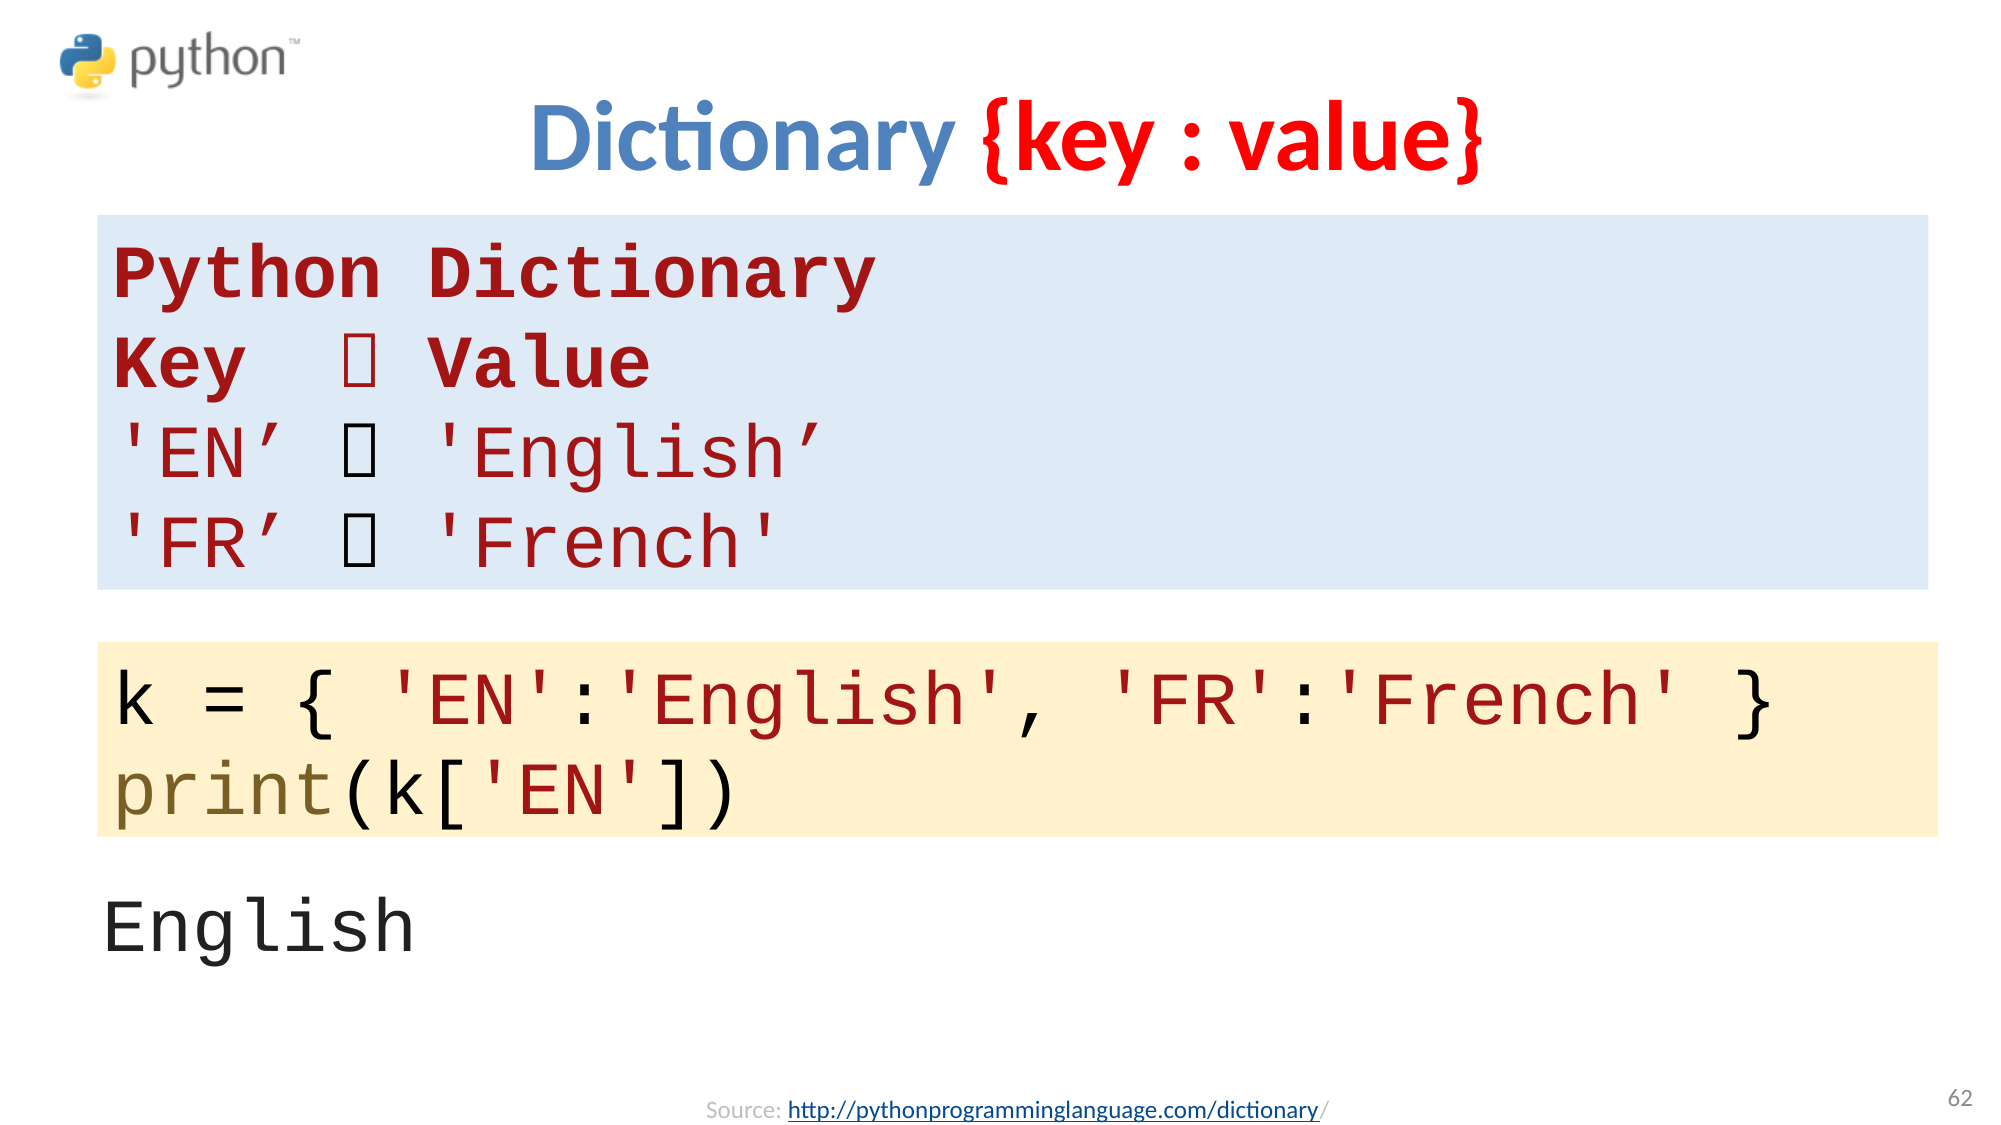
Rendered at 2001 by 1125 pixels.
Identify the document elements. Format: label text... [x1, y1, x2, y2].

text_box k = { 'EN':'English', 'FR':'French' } print(k['EN']) [97, 641, 1939, 837]
picture [20, 16, 323, 119]
text_box English [87, 868, 1088, 974]
text_box Source: http://pythonprogramminglanguage.com/dictionary/ [492, 1086, 1543, 1125]
slide_number 62 [1830, 1076, 1989, 1116]
title Dictionary {key : value} [87, 22, 1929, 240]
text_box Python Dictionary Key  Value 'EN’  'English’ 'FR’  'French' [97, 214, 1929, 590]
